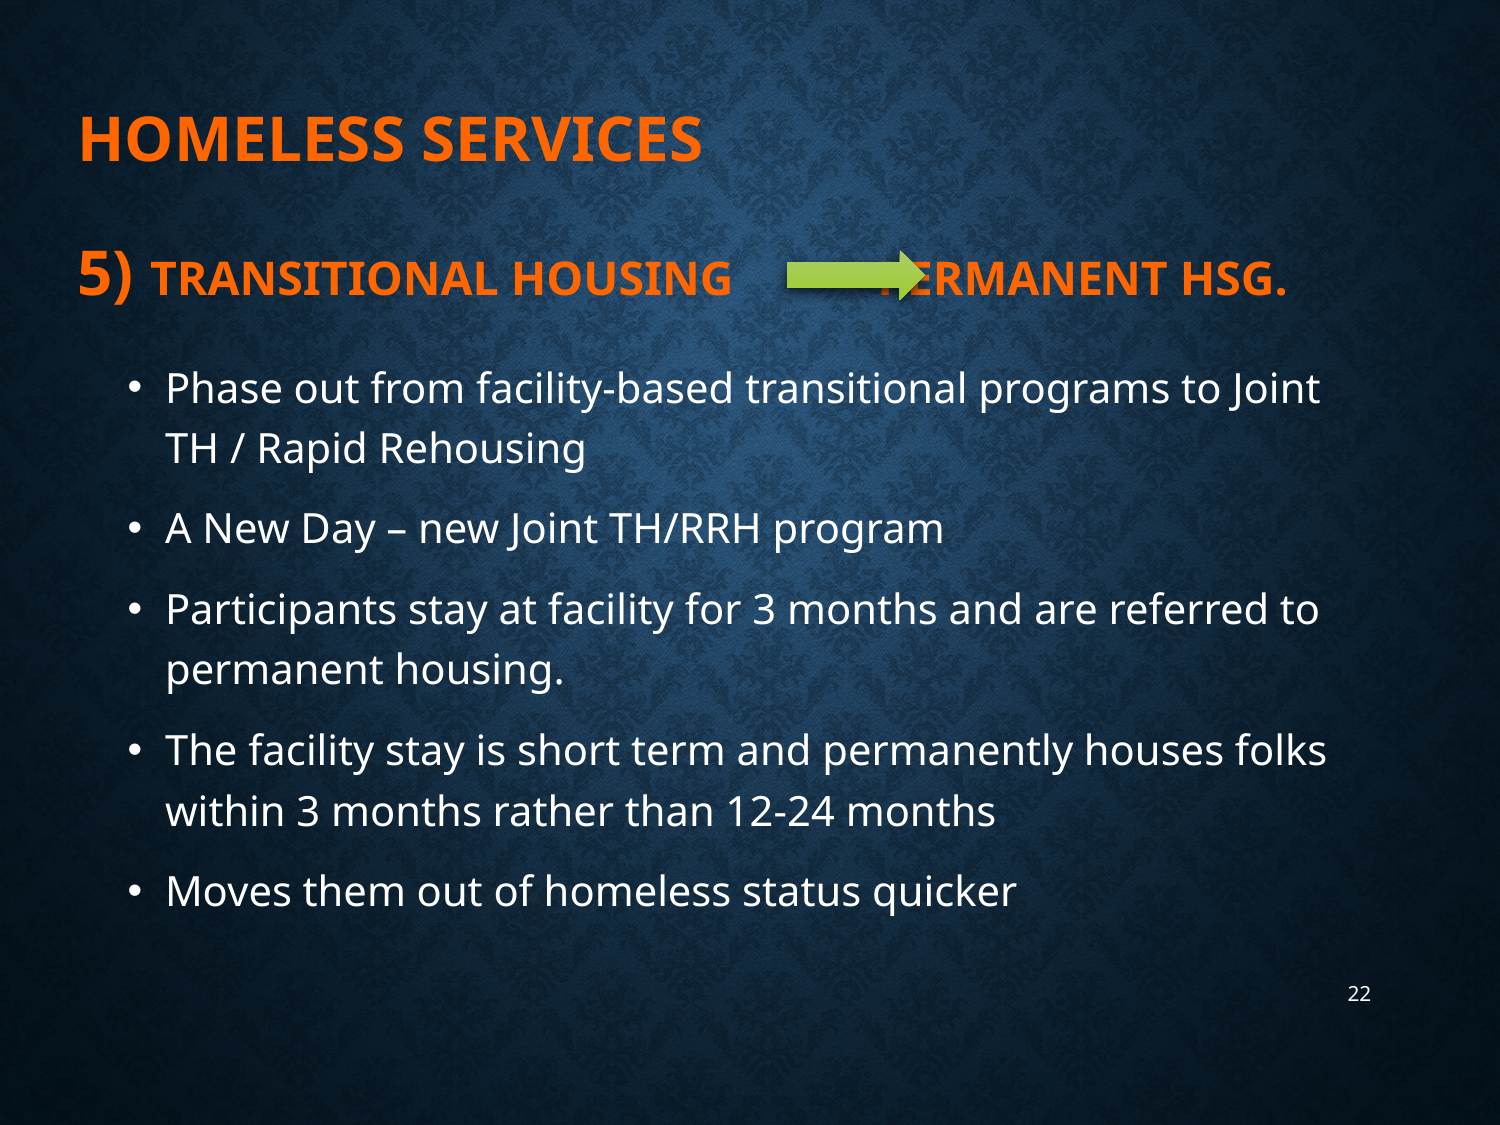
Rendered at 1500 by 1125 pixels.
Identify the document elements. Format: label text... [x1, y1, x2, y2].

slide_number 22 [1293, 965, 1387, 1025]
text_box [787, 249, 925, 300]
title Homeless Services 5) Transitional Housing Permanent Hsg. [62, 99, 1450, 318]
list Phase out from facility-based transitional programs to Joint TH / Rapid Rehousing A New Day – new Joint TH/RRH program Participants stay at facility for 3 months and are referred to permanent housing. The facility stay is short term and permanently houses folks within 3 months rather than 12-24 months Moves them out of homeless status quicker [112, 343, 1387, 950]
